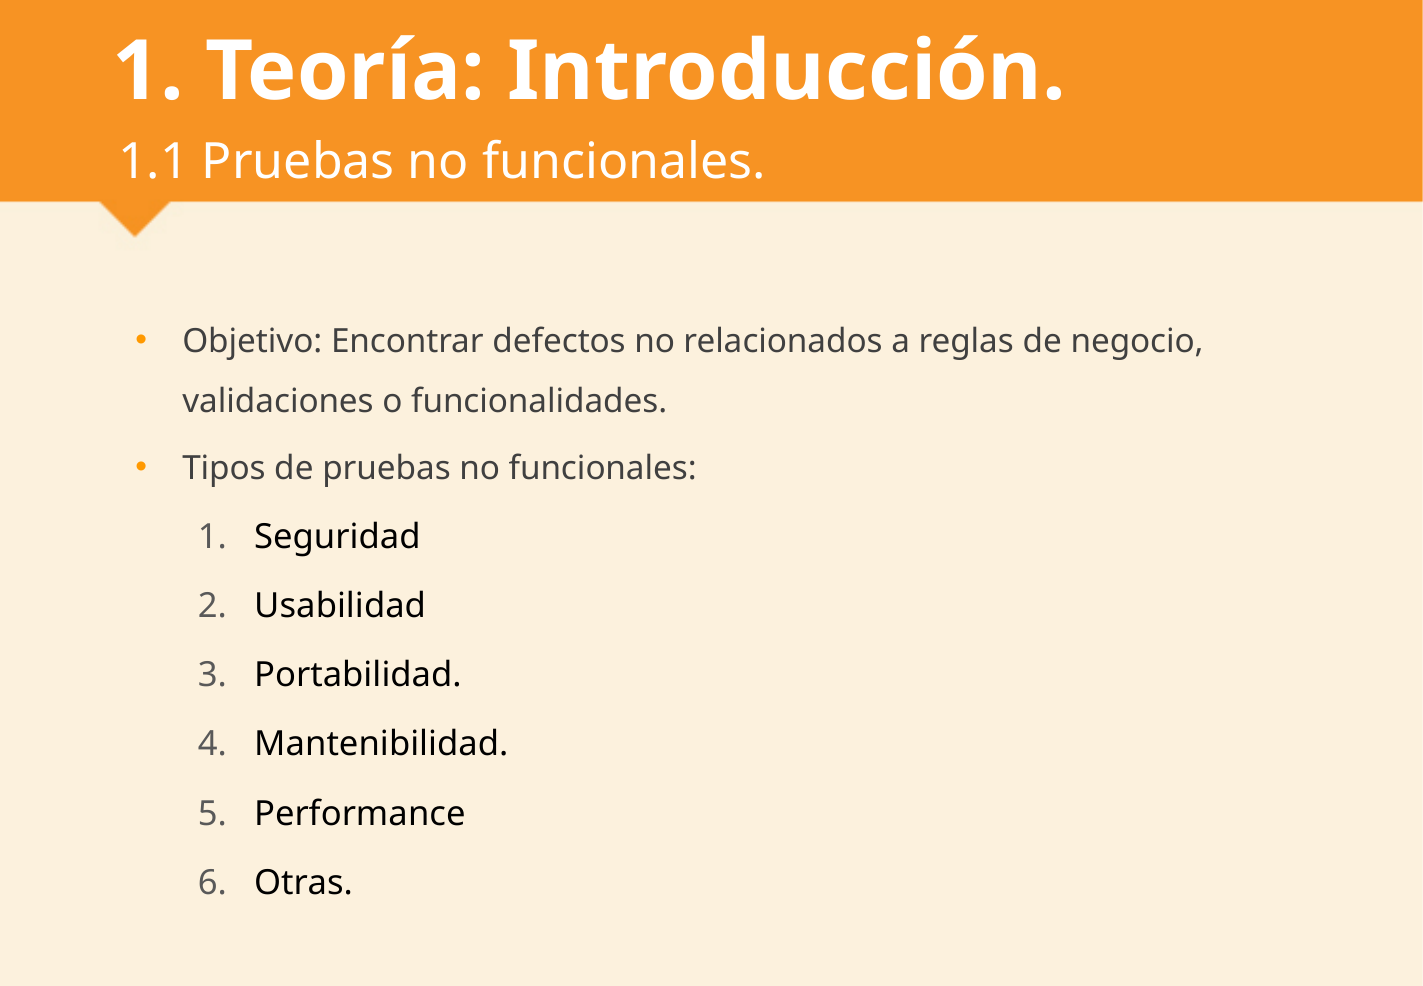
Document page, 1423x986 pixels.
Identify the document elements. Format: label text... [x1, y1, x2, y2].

picture [0, 0, 1423, 986]
title 1. Teoría: Introducción. [97, 8, 1302, 103]
list 1.1 Pruebas no funcionales. [103, 91, 1214, 198]
list Objetivo: Encontrar defectos no relacionados a reglas de negocio, validaciones o funcionalidades. Tipos de pruebas no funcionales: Seguridad Usabilidad Portabilidad. Mantenibilidad. Performance Otras. [120, 292, 1350, 930]
